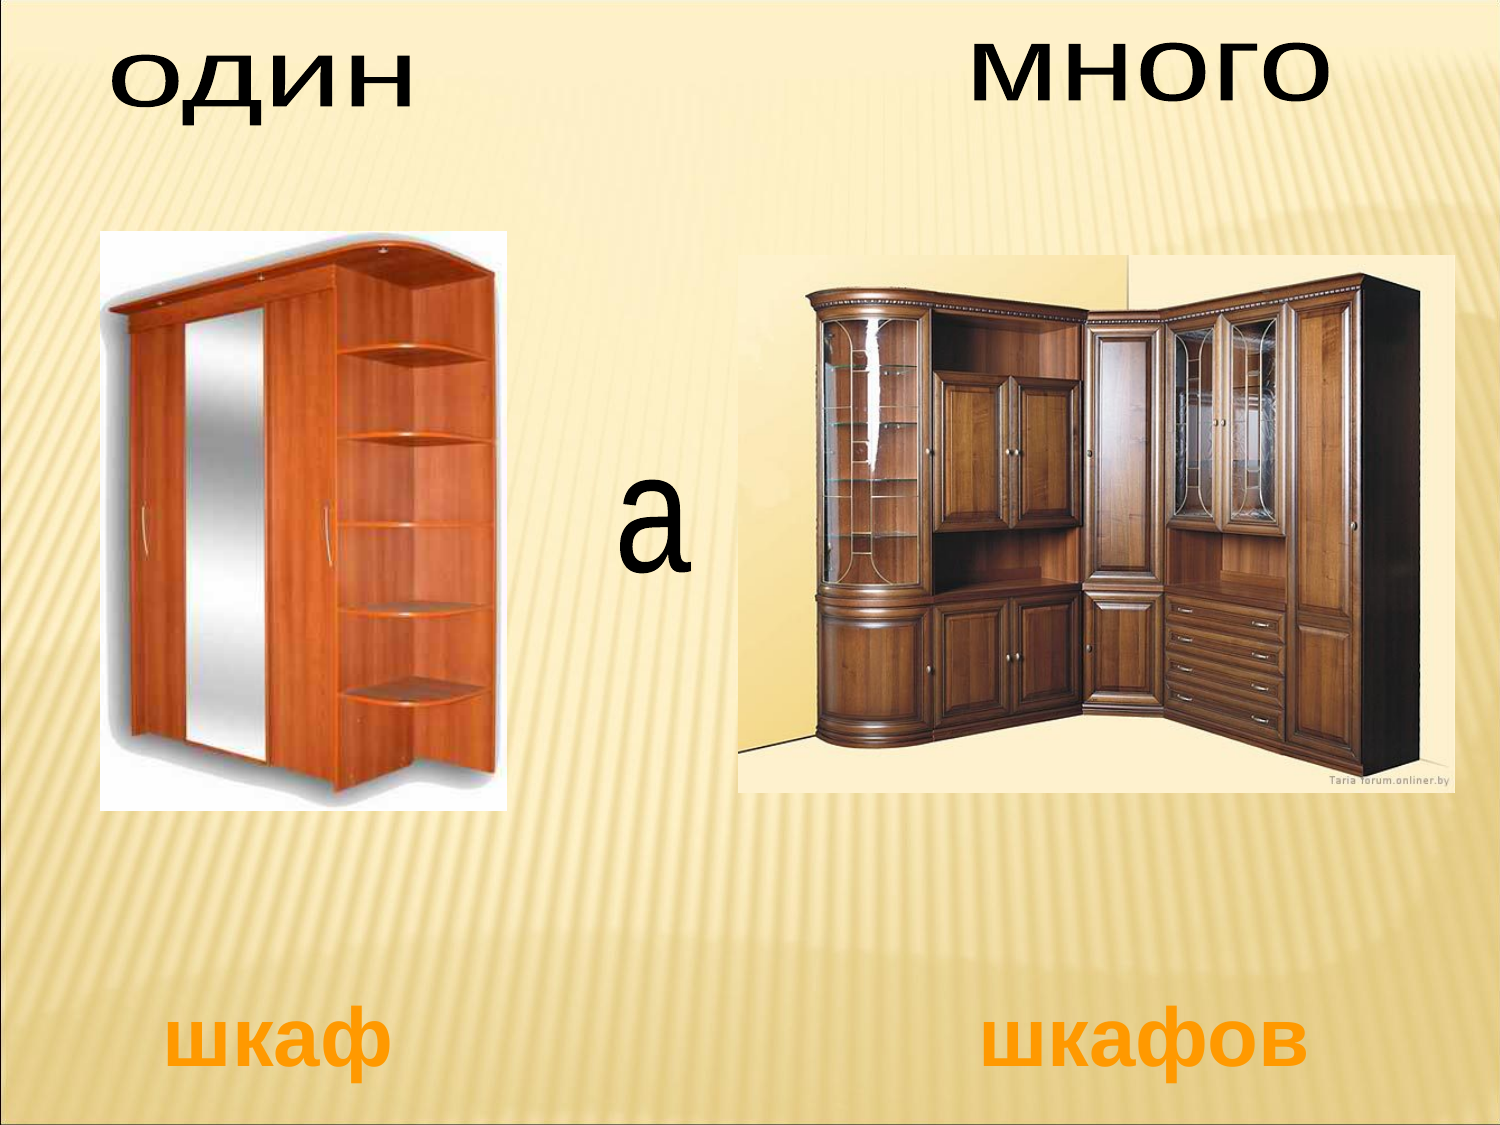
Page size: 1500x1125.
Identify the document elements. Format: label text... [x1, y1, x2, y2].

picture [0, 0, 1500, 1125]
text_box шкаф [147, 976, 408, 1091]
text_box шкафов [963, 976, 1325, 1091]
